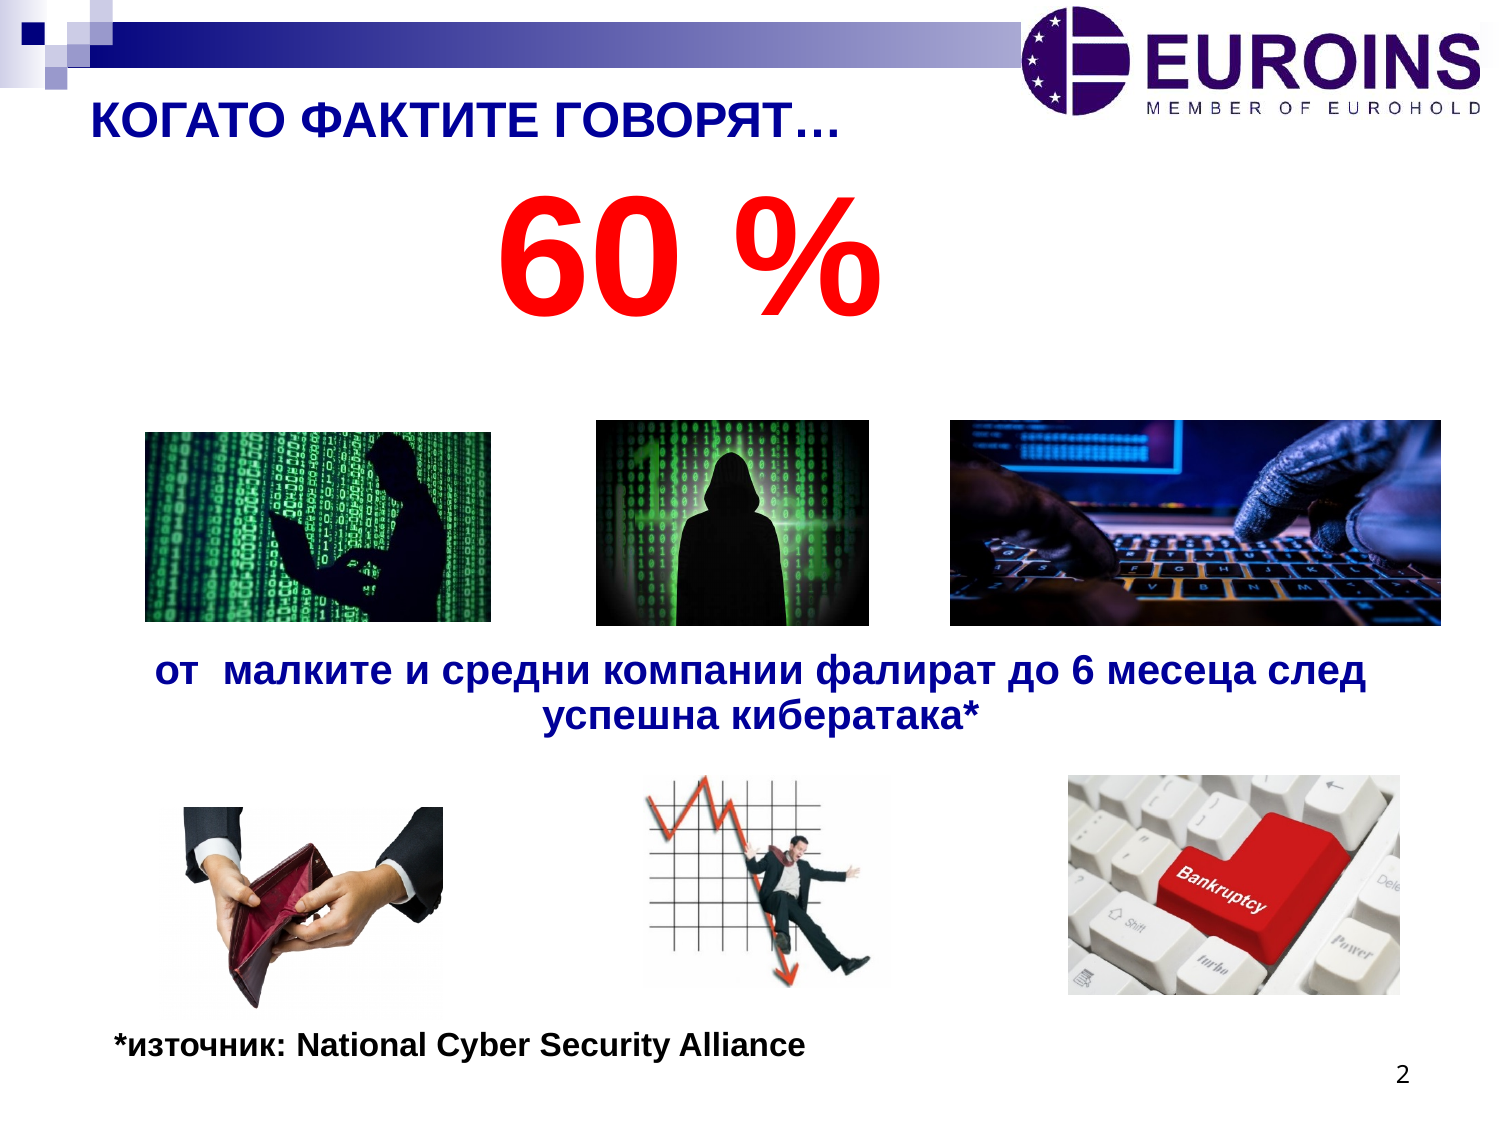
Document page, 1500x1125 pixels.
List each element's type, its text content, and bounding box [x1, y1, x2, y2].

picture [1021, 6, 1480, 120]
picture [596, 420, 869, 626]
picture [950, 420, 1442, 626]
slide_number 2 [1074, 1025, 1425, 1100]
picture [159, 807, 444, 1021]
picture [145, 432, 491, 622]
text_box *източник: National Cyber Security Alliance [99, 1016, 1423, 1071]
picture [643, 774, 891, 988]
title КОГАТО ФАКТИТЕ ГОВОРЯТ… [75, 78, 1447, 158]
list 60 % от малките и средни компании фалират до 6 месеца след успешна кибератака* [75, 160, 1447, 1009]
picture [1068, 774, 1400, 995]
